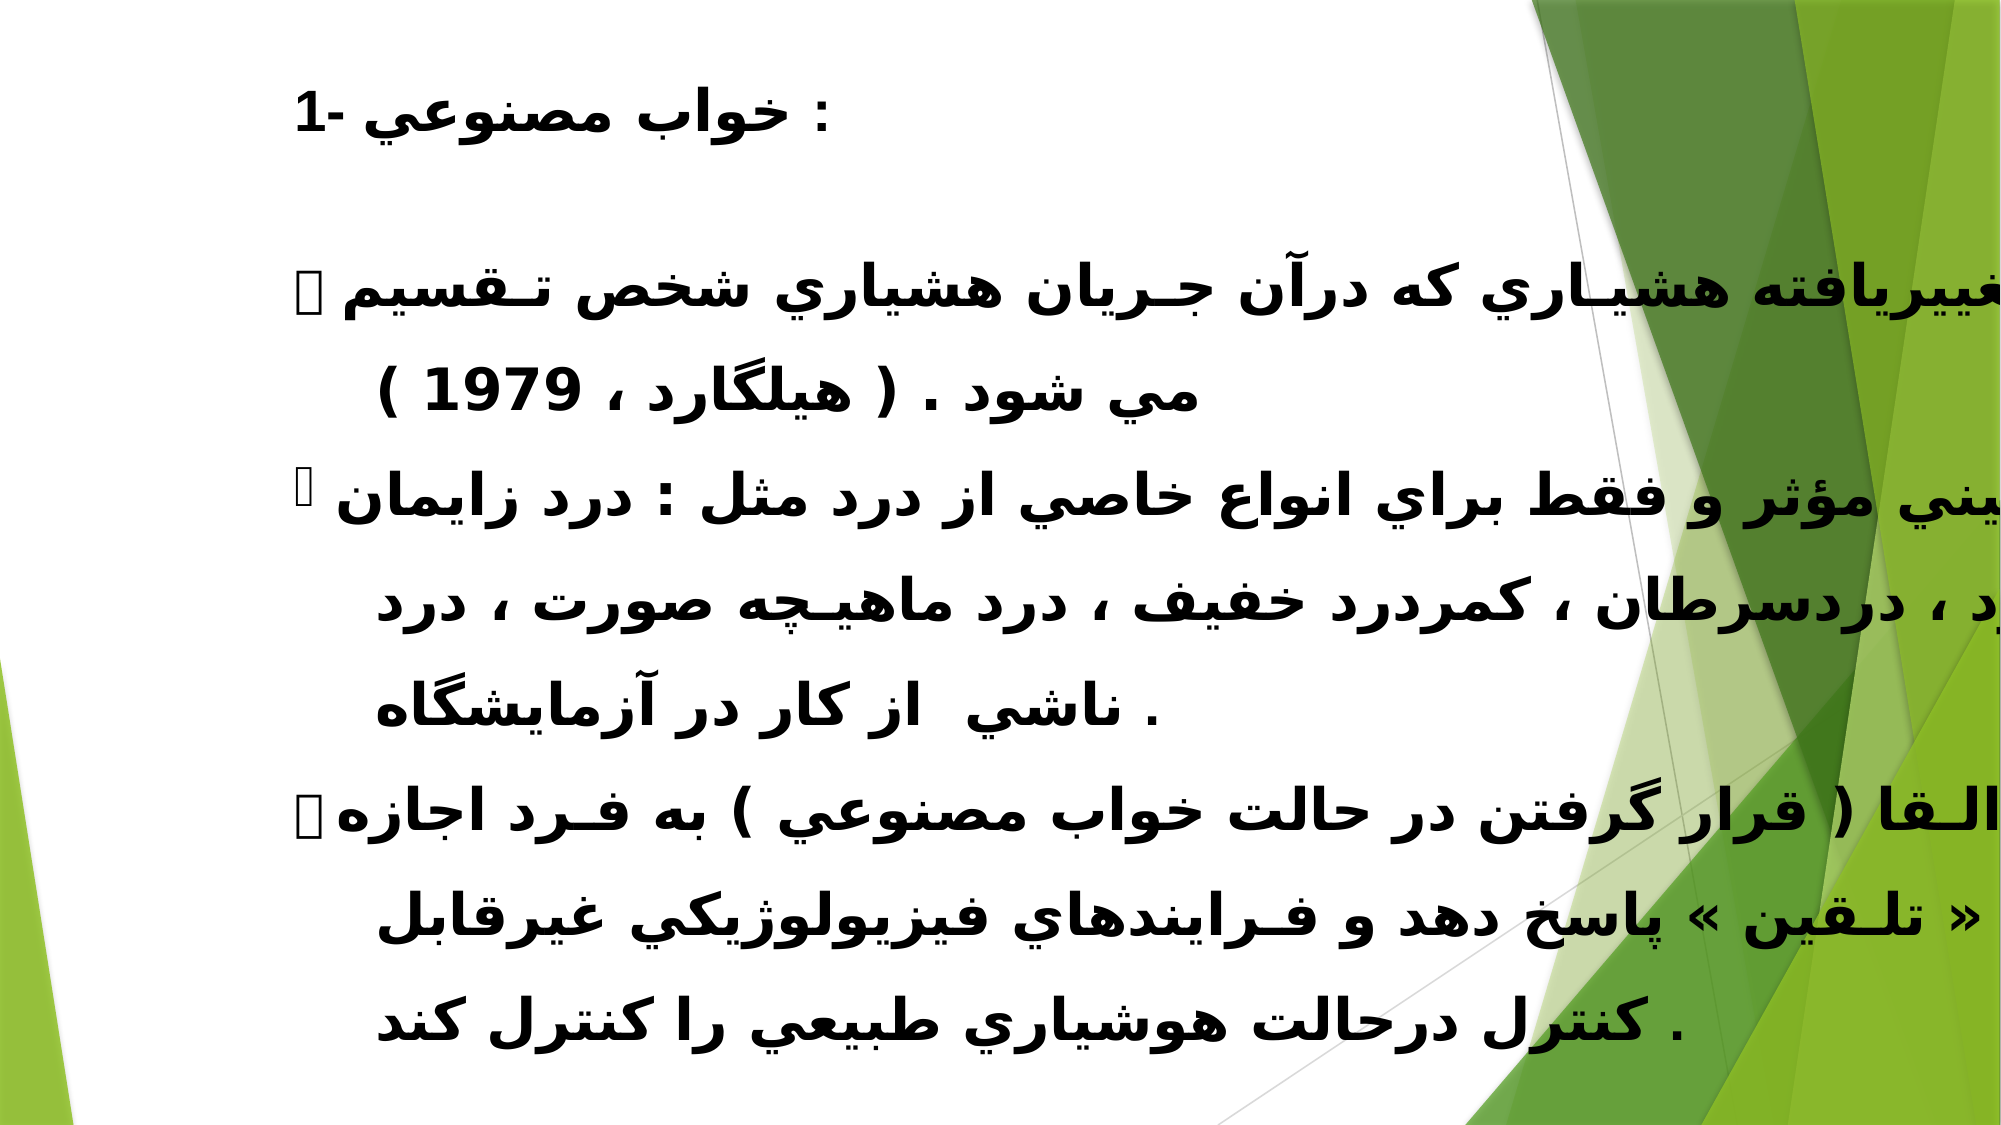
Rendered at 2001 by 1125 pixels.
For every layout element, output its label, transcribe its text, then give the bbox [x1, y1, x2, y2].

text_box 1- خواب مصنوعي :  حالت تغييريافته هشيـاري كه درآن جـريان هشياري شخص تـقسيم مي شود . ( هيلگارد ، 1979 ) ابزار باليني مؤثر و فقط براي انواع خاصي از درد مثل : درد زايمان ، سـردرد ، دردسرطان ، كمردرد خفيف ، درد ماهيـچه صورت ، درد ناشي از كار در آزمايشگاه .  فـرايند الـقا ( قرار گرفتن در حالت خواب مصنوعي ) به فـرد اجازه مي دهد به « تلـقين » پاسخ دهد و فـرايندهاي فيزيولوژيكي غيرقابل كنترل درحالت هوشياري طبيعي را كنترل كند . [279, 42, 1686, 1083]
